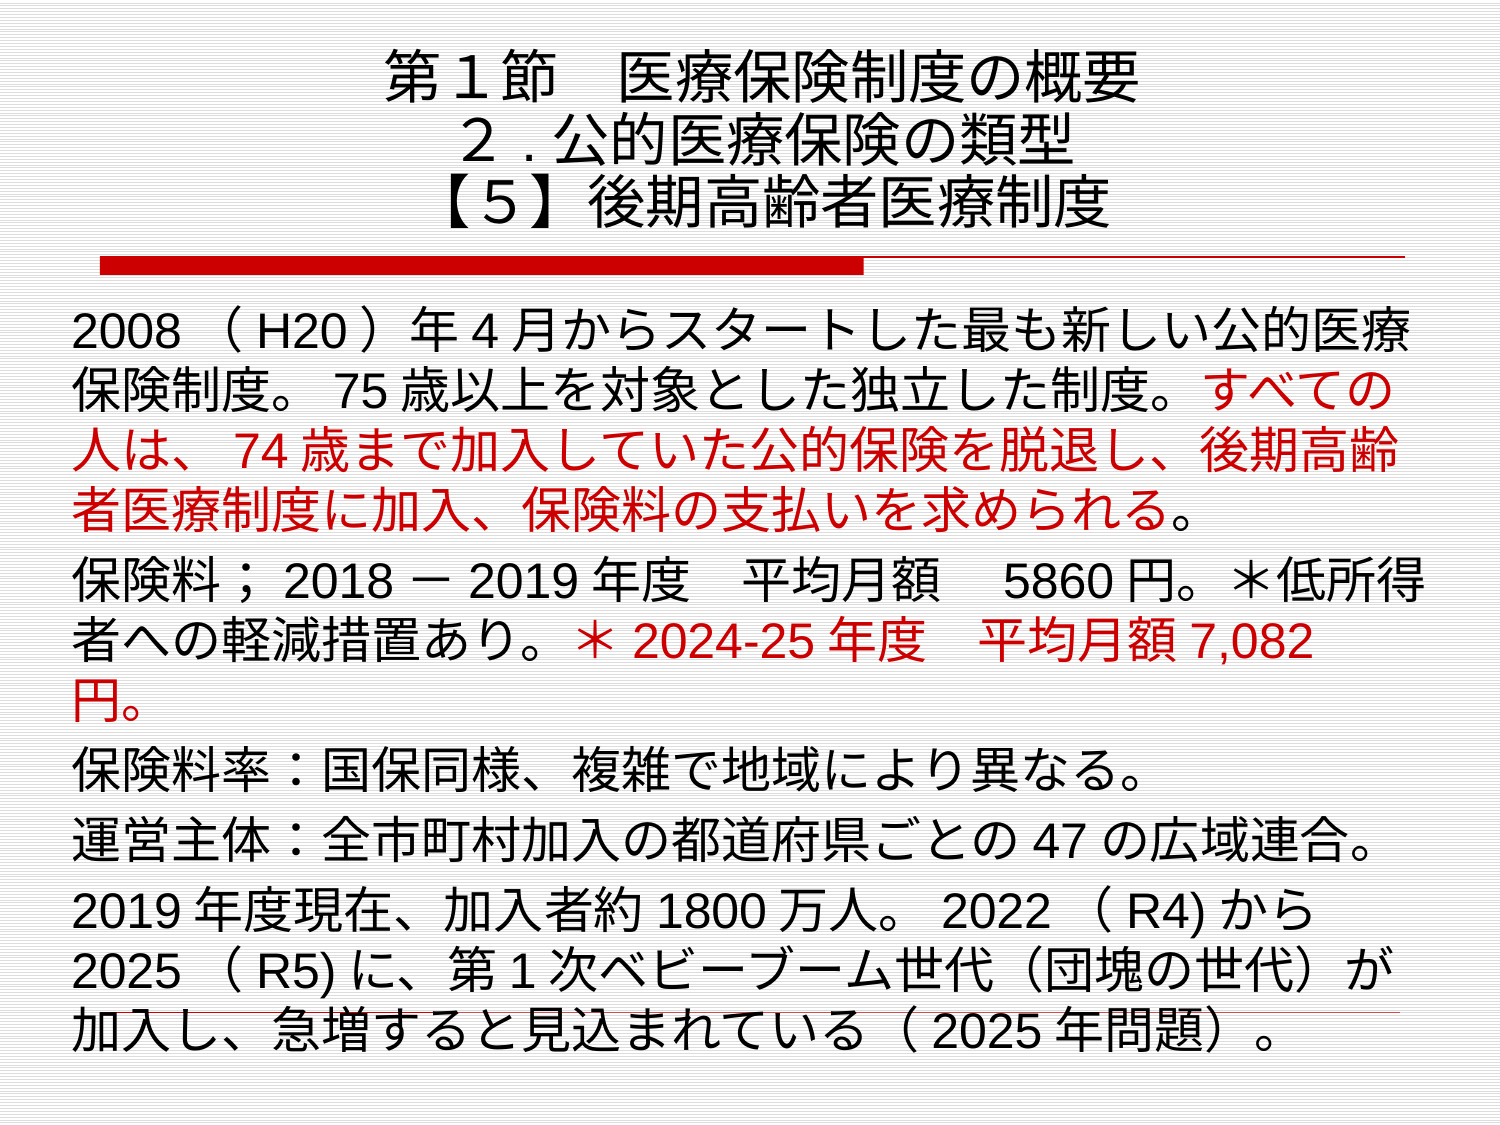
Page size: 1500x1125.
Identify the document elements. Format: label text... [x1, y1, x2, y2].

title 第１節 医療保険制度の概要 ２.公的医療保険の類型 【５】後期高齢者医療制度 [94, 77, 1359, 269]
list 2008（H20）年4月からスタートした最も新しい公的医療保険制度。75歳以上を対象とした独立した制度。すべての人は、74歳まで加入していた公的保険を脱退し、後期高齢者医療制度に加入、保険料の支払いを求められる。 保険料；2018－2019年度 平均月額 5860円。＊低所得者への軽減措置あり。＊2024-25年度 平均月額7,082 円。 保険料率：国保同様、複雑で地域により異なる。 運営主体：全市町村加入の都道府県ごとの47の広域連合。 2019年度現在、加入者約1800万人。2022（R4)から2025（R5)に、第1次ベビーブーム世代（団塊の世代）が加入し、急増すると見込まれている（2025年問題）。 [55, 290, 1445, 1071]
